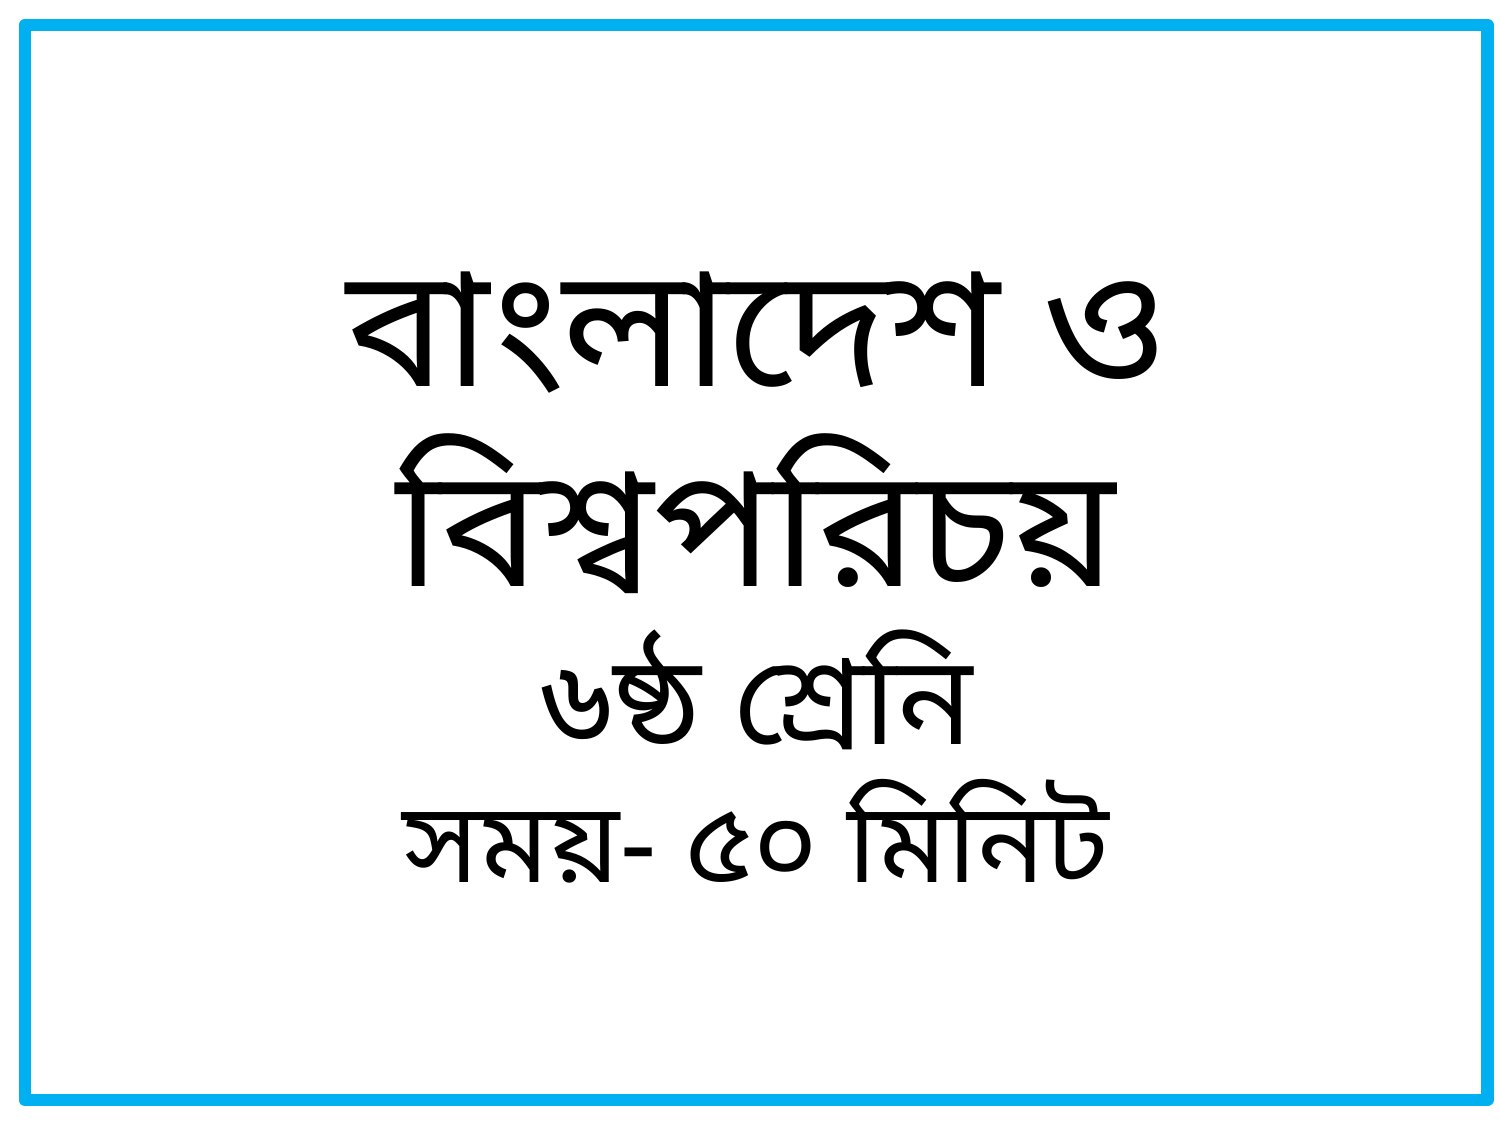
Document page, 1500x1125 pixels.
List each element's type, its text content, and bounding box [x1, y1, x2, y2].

text_box বাংলাদেশ ও বিশ্বপরিচয় ৬ষ্ঠ শ্রেনি সময়- ৫০ মিনিট [23, 23, 1490, 1102]
